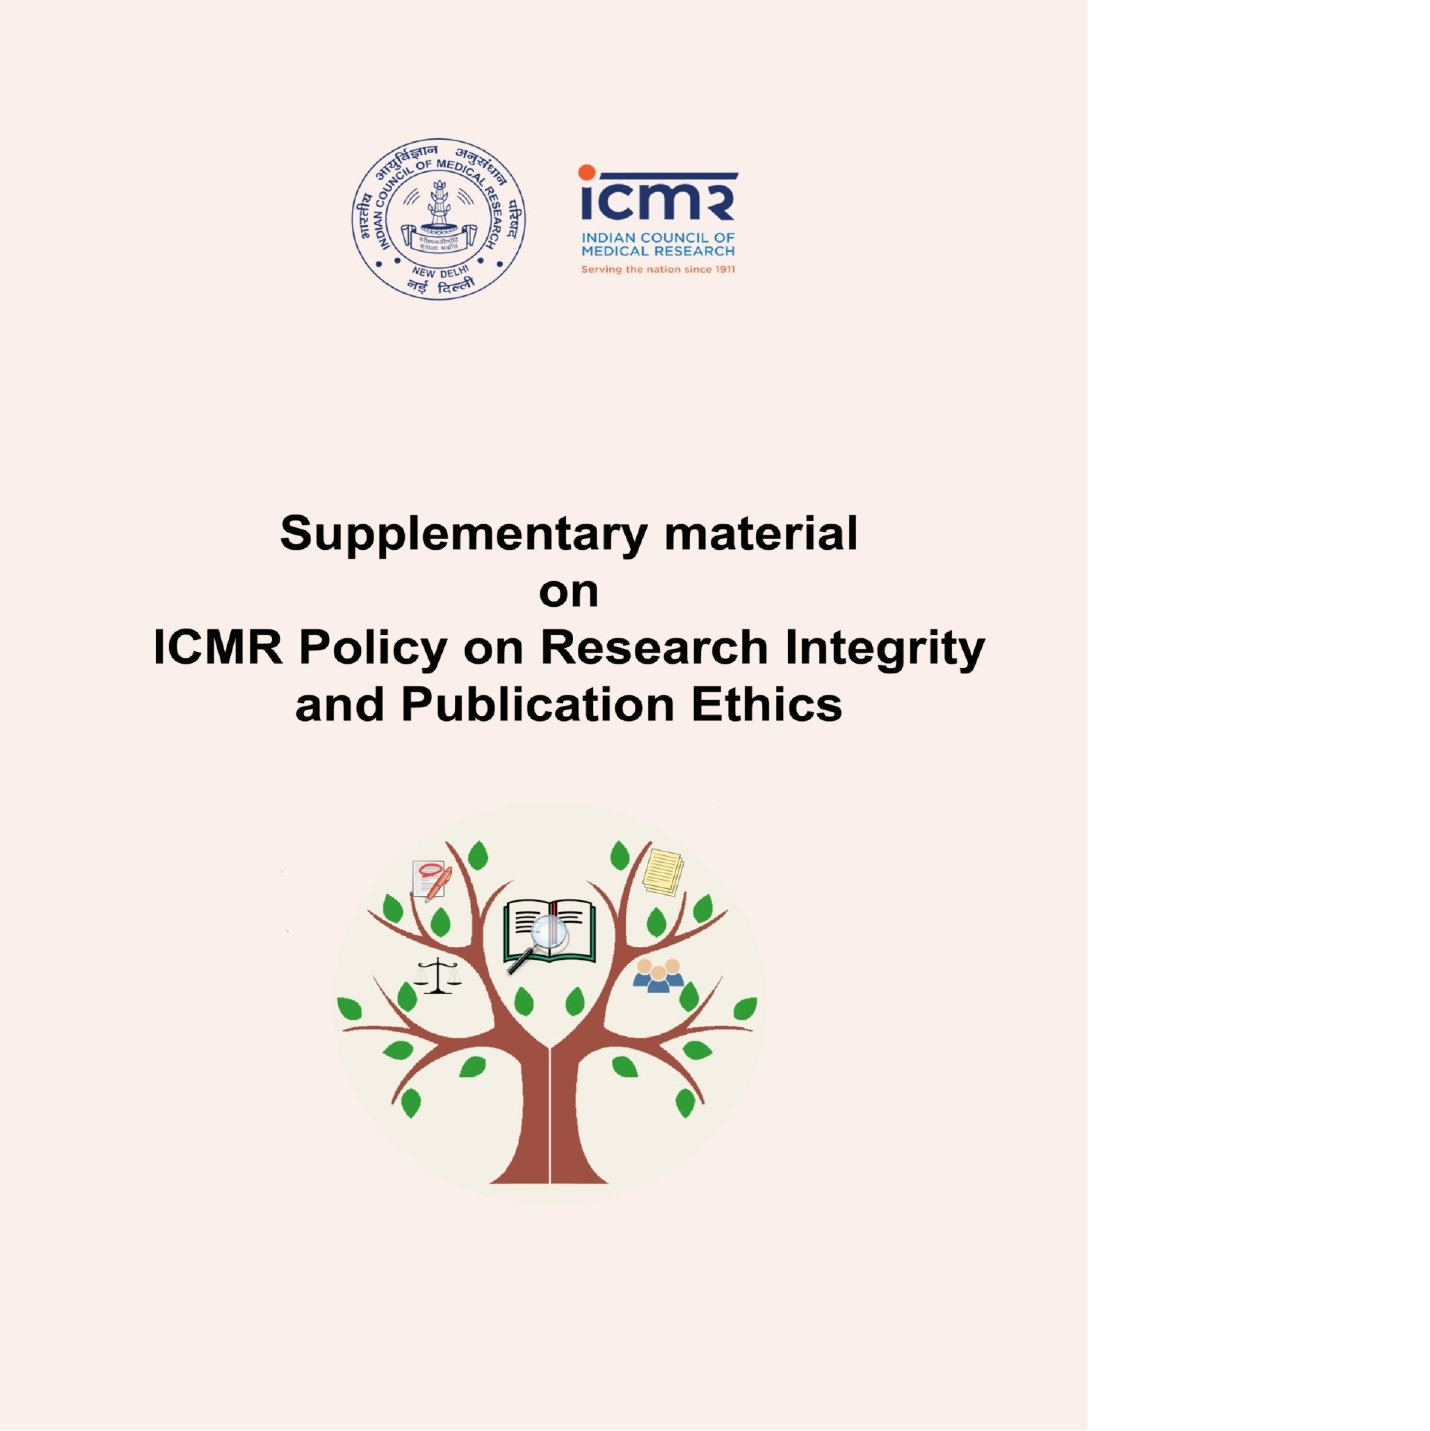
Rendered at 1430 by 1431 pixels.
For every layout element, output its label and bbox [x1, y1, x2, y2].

text_box [0, 0, 1088, 1430]
